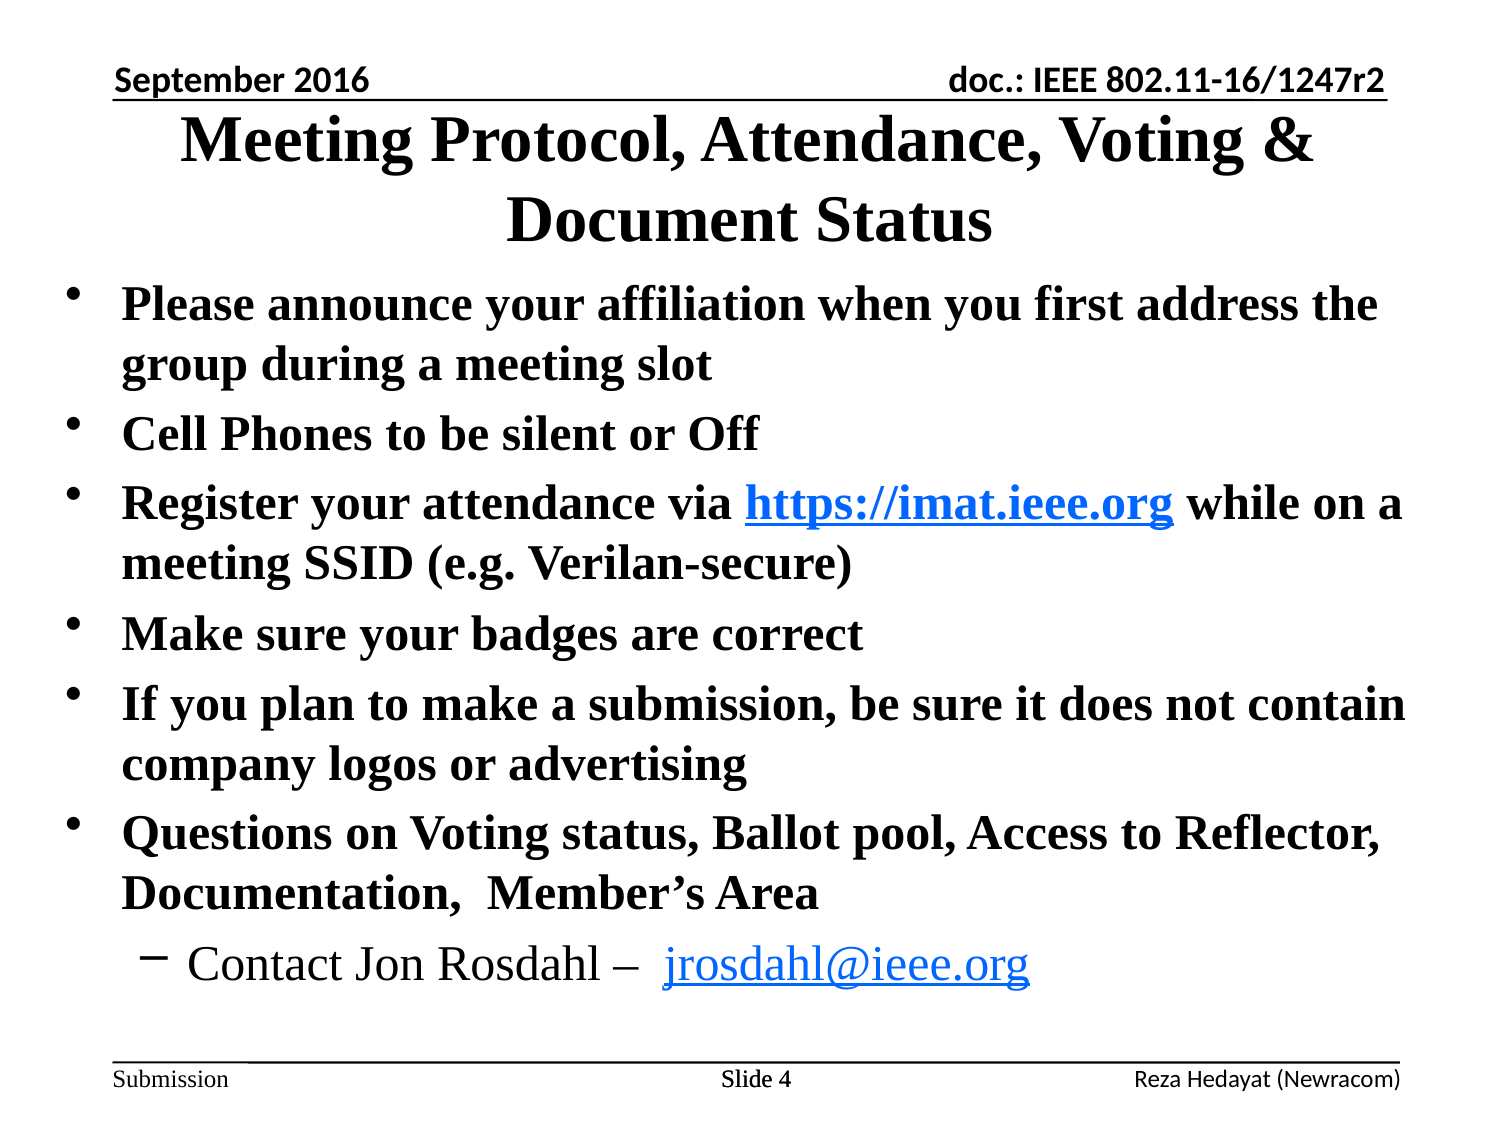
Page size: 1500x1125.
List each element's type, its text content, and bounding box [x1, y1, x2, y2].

footer Reza Hedayat (Newracom) [1125, 1061, 1402, 1093]
text_box Slide 4 [675, 1062, 838, 1093]
list Please announce your affiliation when you first address the group during a meeting slot Cell Phones to be silent or Off Register your attendance via https://imat.ieee.org while on a meeting SSID (e.g. Verilan-secure) Make sure your badges are correct If you plan to make a submission, be sure it does not contain company logos or advertising Questions on Voting status, Ballot pool, Access to Reflector, Documentation, Member’s Area Contact Jon Rosdahl – jrosdahl@ieee.org [50, 262, 1475, 1038]
title Meeting Protocol, Attendance, Voting & Document Status [112, 112, 1388, 238]
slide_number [114, 54, 372, 101]
